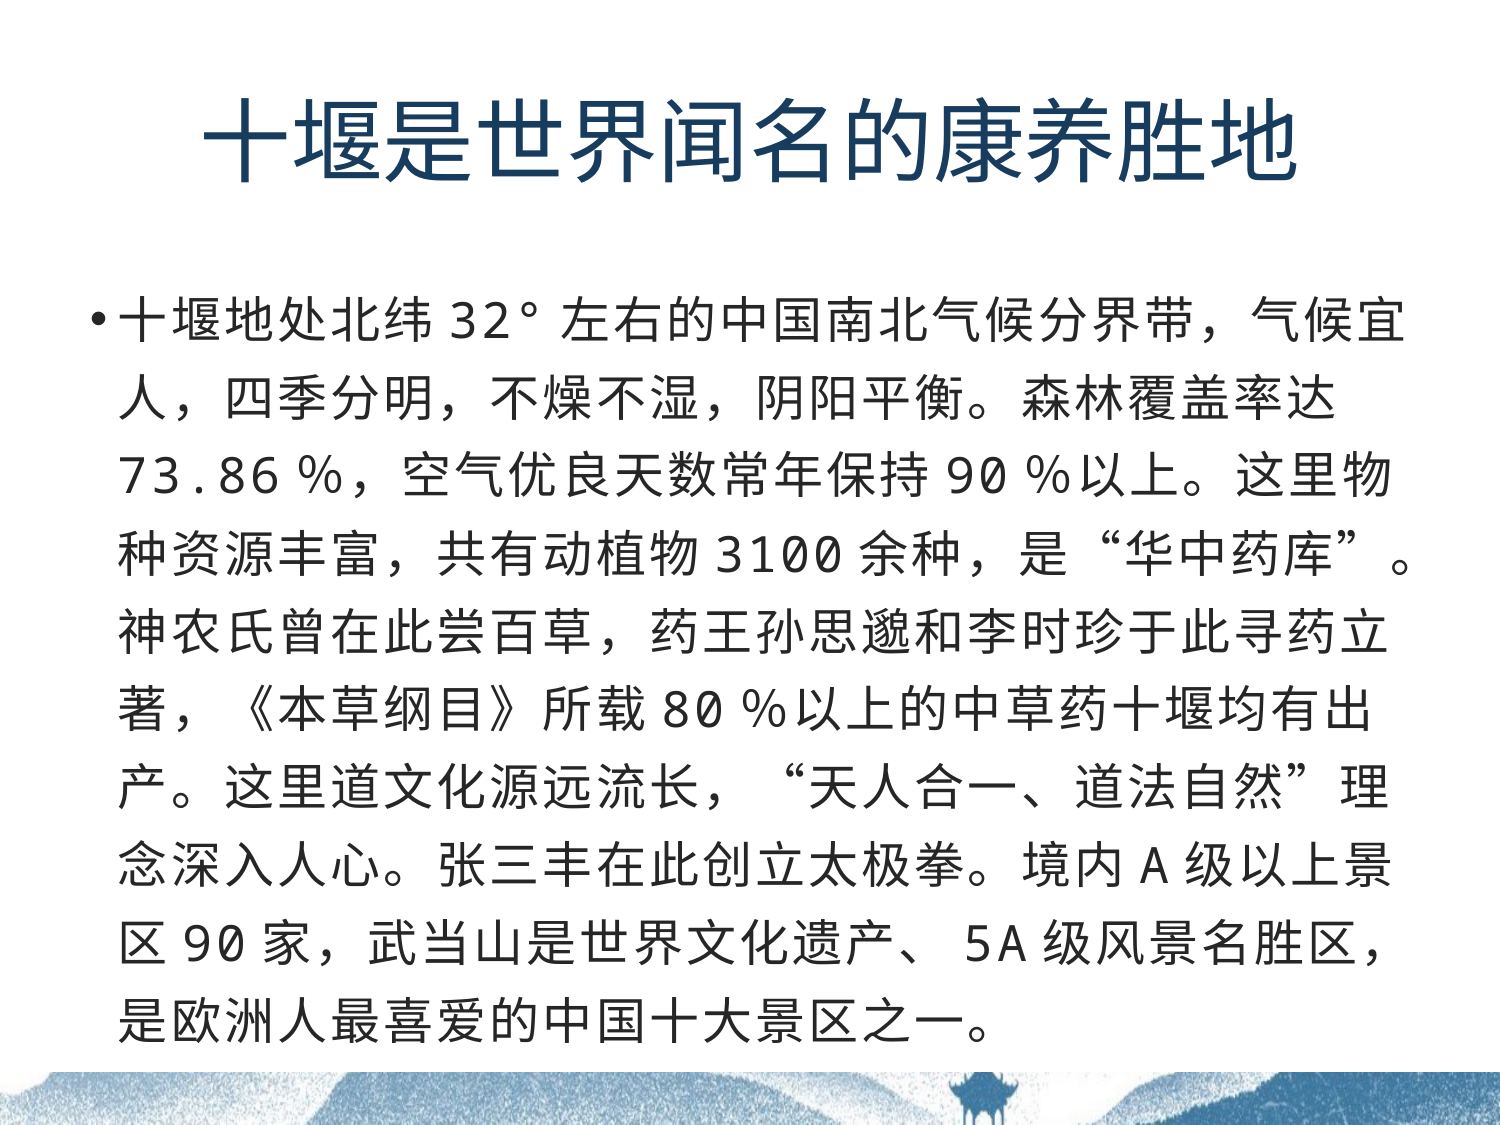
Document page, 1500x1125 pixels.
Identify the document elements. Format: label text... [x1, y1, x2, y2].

picture [0, 1072, 1500, 1125]
text_box 十堰是世界闻名的康养胜地 [74, 45, 1425, 233]
text_box 十堰地处北纬32°左右的中国南北气候分界带，气候宜人，四季分明，不燥不湿，阴阳平衡。森林覆盖率达73.86％，空气优良天数常年保持90％以上。这里物种资源丰富，共有动植物3100余种，是“华中药库”。神农氏曾在此尝百草，药王孙思邈和李时珍于此寻药立著，《本草纲目》所载80％以上的中草药十堰均有出产。这里道文化源远流长，“天人合一、道法自然”理念深入人心。张三丰在此创立太极拳。境内A级以上景区90家，武当山是世界文化遗产、5A级风景名胜区，是欧洲人最喜爱的中国十大景区之一。 [74, 262, 1425, 1032]
